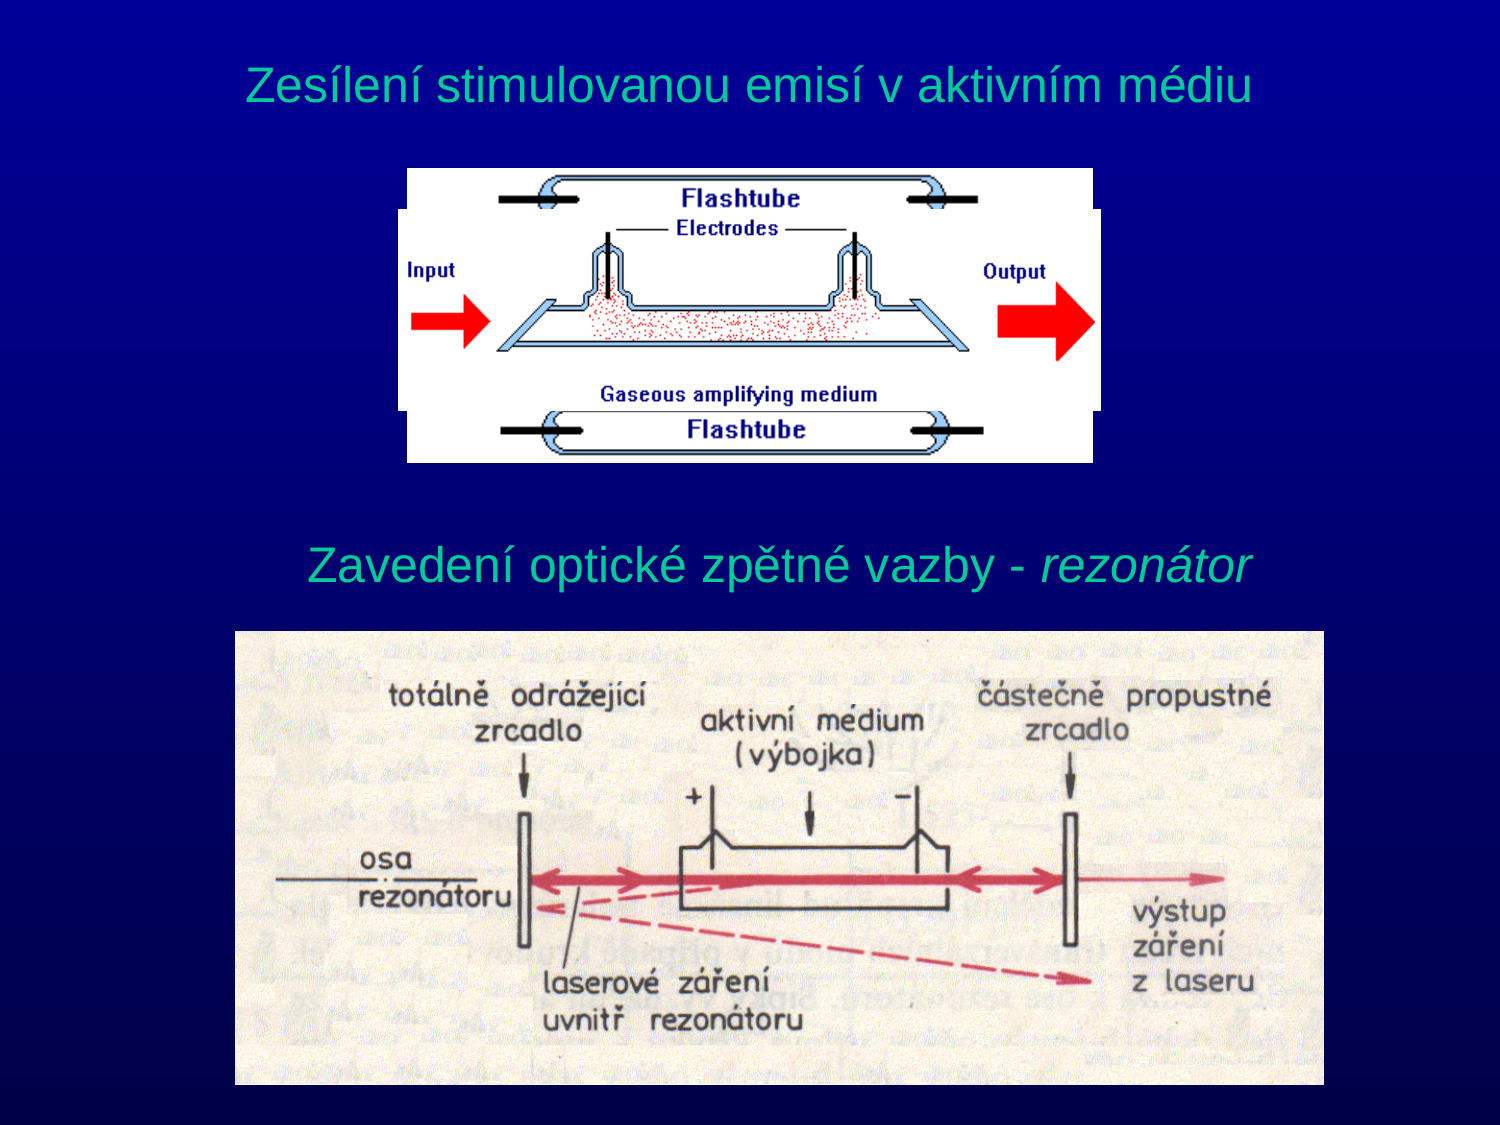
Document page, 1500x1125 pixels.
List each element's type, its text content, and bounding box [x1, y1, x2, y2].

picture [235, 631, 1325, 1085]
text_box Zesílení stimulovanou emisí v aktivním médiu [209, 45, 1291, 120]
picture [398, 168, 1102, 463]
text_box Zavedení optické zpětné vazby - rezonátor [239, 524, 1321, 600]
